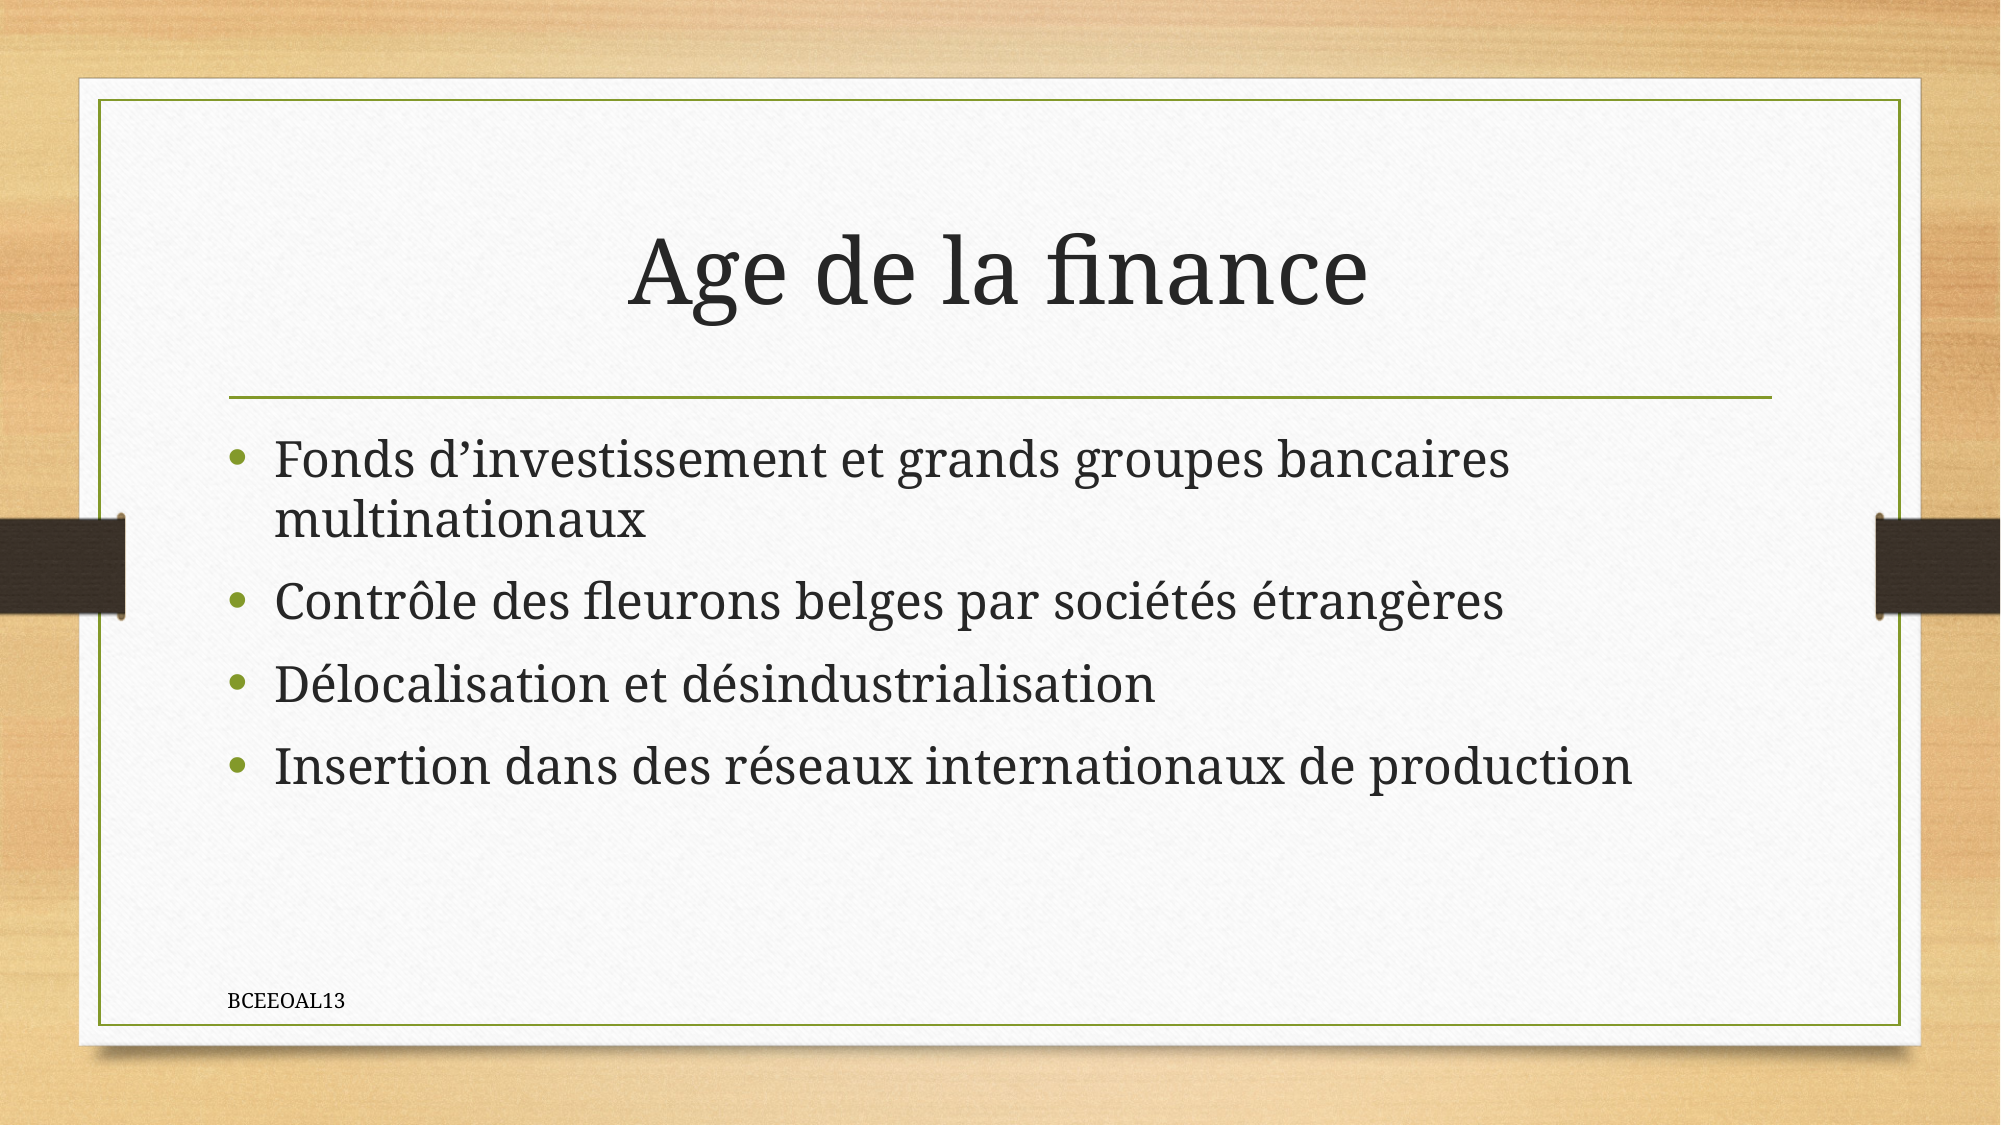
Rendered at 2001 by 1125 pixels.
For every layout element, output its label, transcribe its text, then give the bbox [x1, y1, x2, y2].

footer BCEEOAL13 [212, 979, 1411, 1025]
title Age de la finance [212, 161, 1788, 375]
picture [0, 0, 2001, 1125]
list Fonds d’investissement et grands groupes bancaires multinationaux Contrôle des fleurons belges par sociétés étrangères Délocalisation et désindustrialisation Insertion dans des réseaux internationaux de production [212, 419, 1788, 964]
